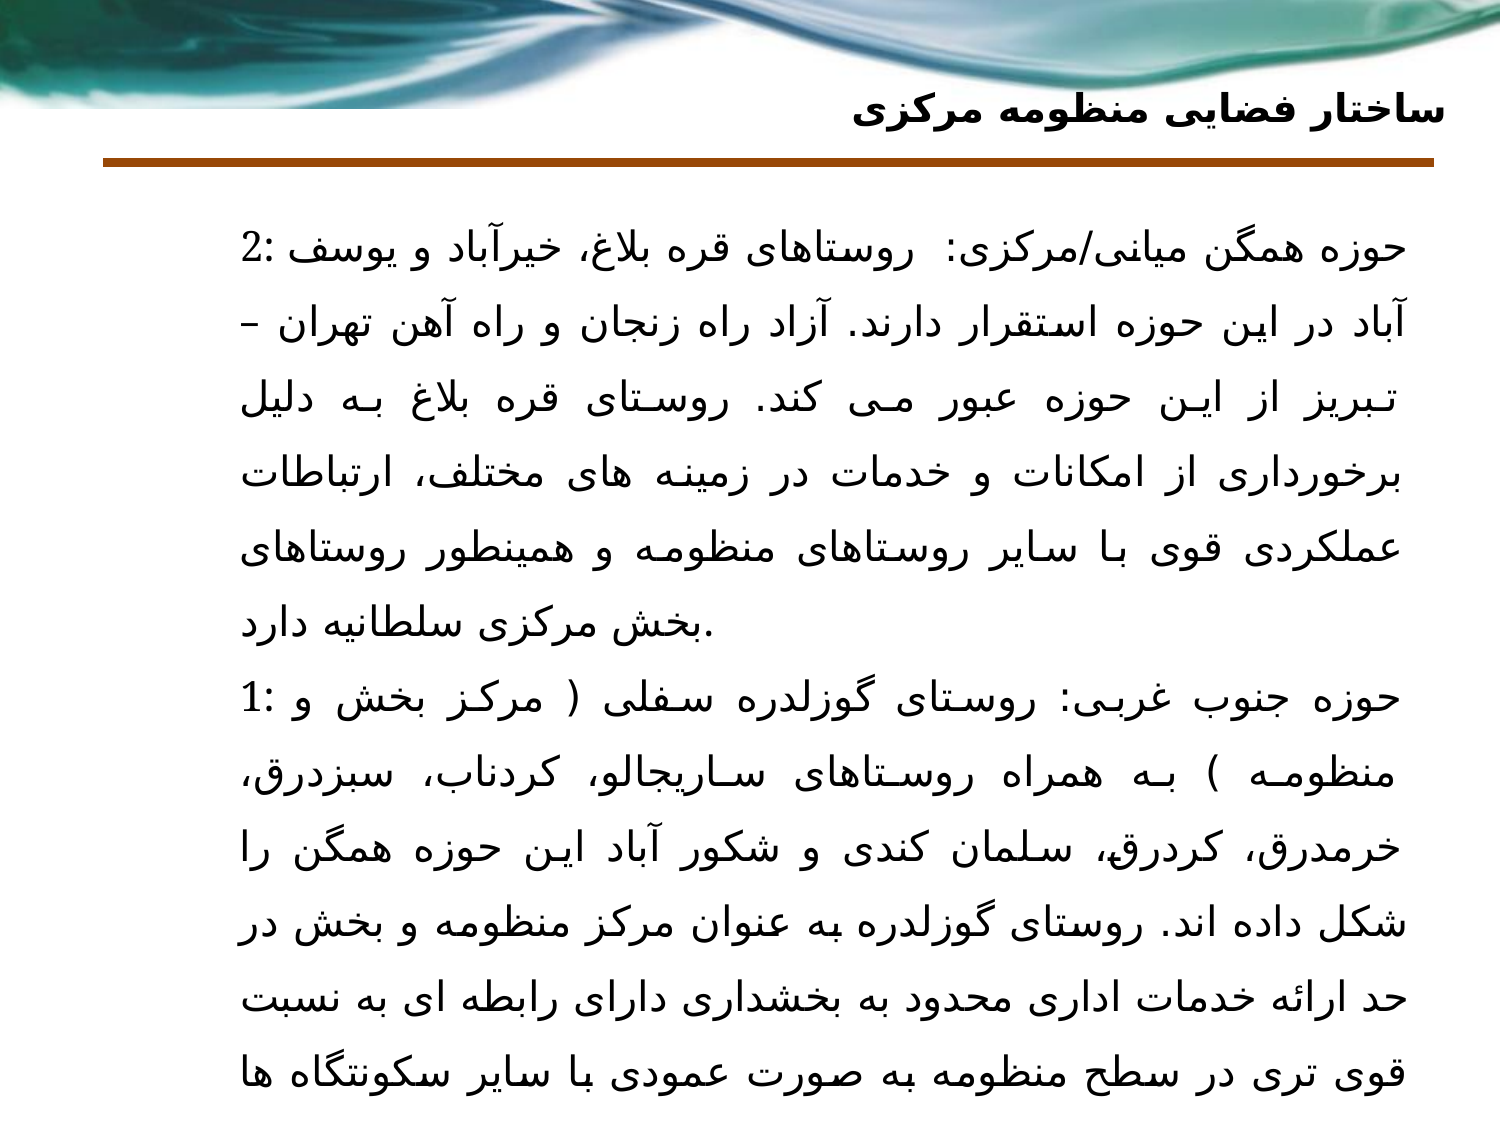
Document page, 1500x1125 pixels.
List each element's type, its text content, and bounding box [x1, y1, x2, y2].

list 2: حوزه همگن میانی/مرکزی: روستاهای قره بلاغ، خیرآباد و یوسف آباد در این حوزه استقرار دارند. آزاد راه زنجان و راه آهن تهران – تبریز از این حوزه عبور می کند. روستای قره بلاغ به دلیل برخورداری از امکانات و خدمات در زمینه های مختلف، ارتباطات عملکردی قوی با سایر روستاهای منظومه و همینطور روستاهای بخش مرکزی سلطانیه دارد. 1: حوزه جنوب غربی: روستای گوزلدره سفلی ( مرکز بخش و منظومه ) به همراه روستاهای ساریجالو، کردناب، سبزدرق، خرمدرق، کردرق، سلمان کندی و شکور آباد این حوزه همگن را شکل داده اند. روستای گوزلدره به عنوان مرکز منظومه و بخش در حد ارائه خدمات اداری محدود به بخشداری دارای رابطه ای به نسبت قوی تری در سطح منظومه به صورت عمودی با سایر سکونتگاه ها دارد. [75, 187, 1425, 1000]
title ساختار فضایی منظومه مرکزی [112, 75, 1463, 138]
picture [0, 0, 1500, 109]
